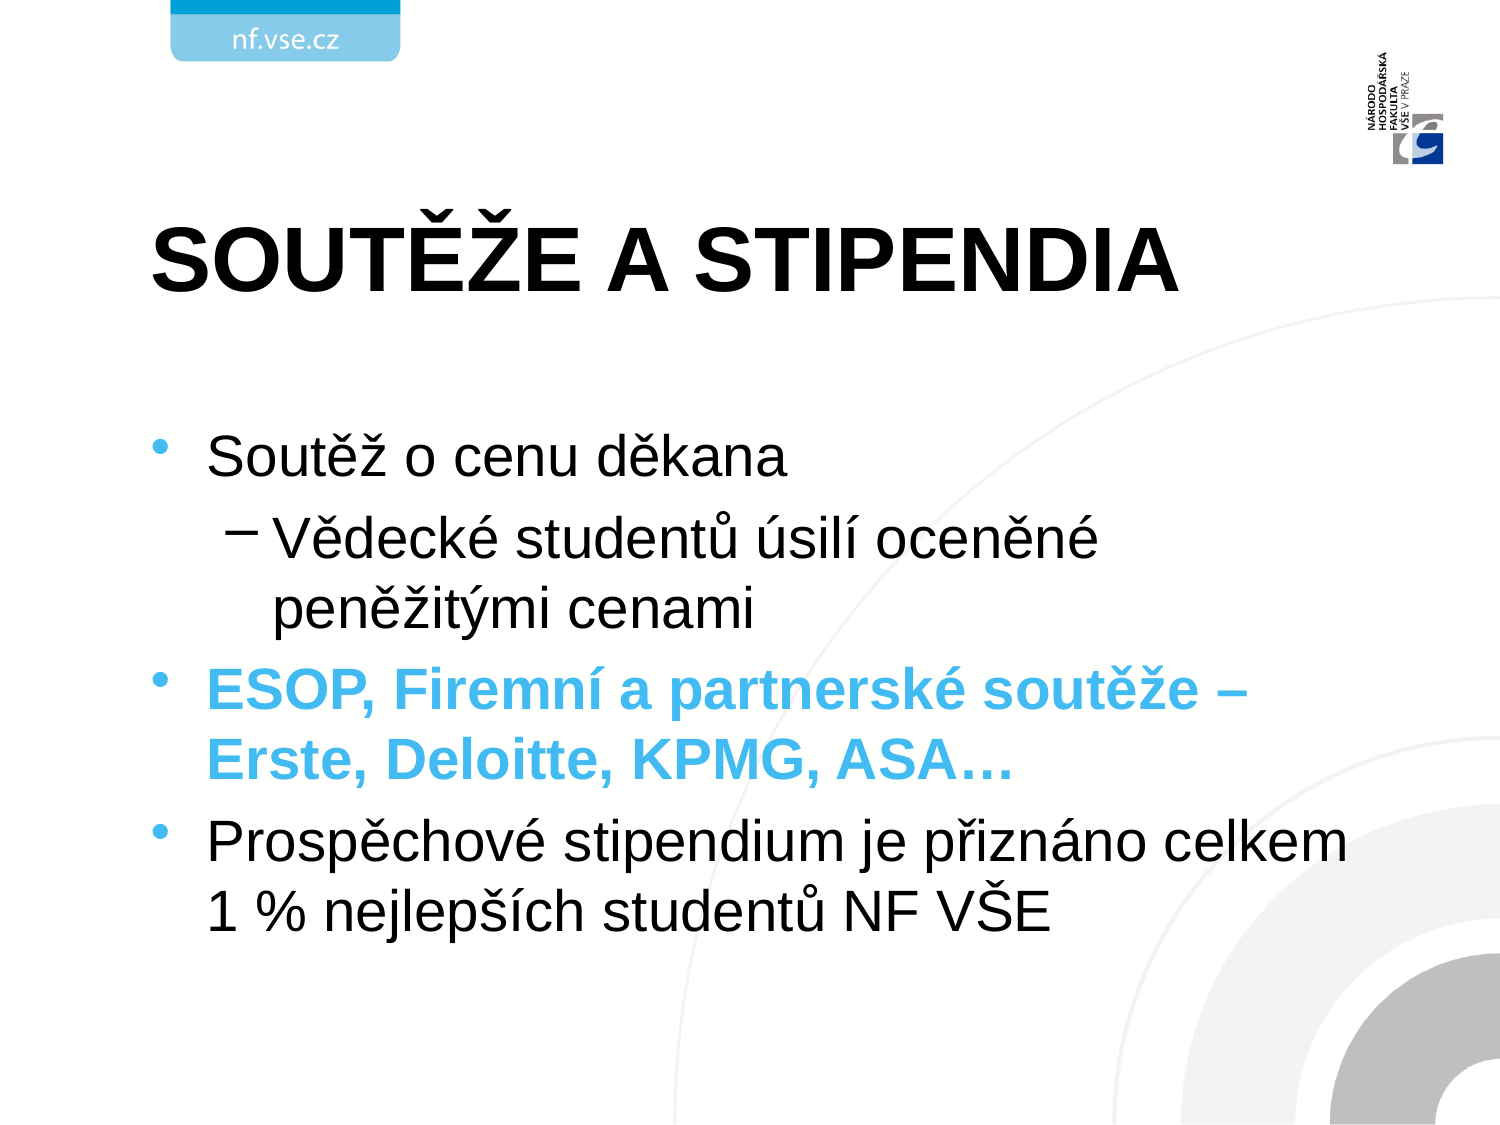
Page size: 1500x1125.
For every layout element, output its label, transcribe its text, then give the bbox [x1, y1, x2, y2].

picture [0, 0, 1500, 1125]
list Soutěž o cenu děkana Vědecké studentů úsilí oceněné peněžitými cenami ESOP, Firemní a partnerské soutěže – Erste, Deloitte, KPMG, ASA… Prospěchové stipendium je přiznáno celkem 1 % nejlepších studentů NF VŠE [135, 410, 1412, 1047]
title Soutěže a stipendia [135, 160, 1307, 349]
